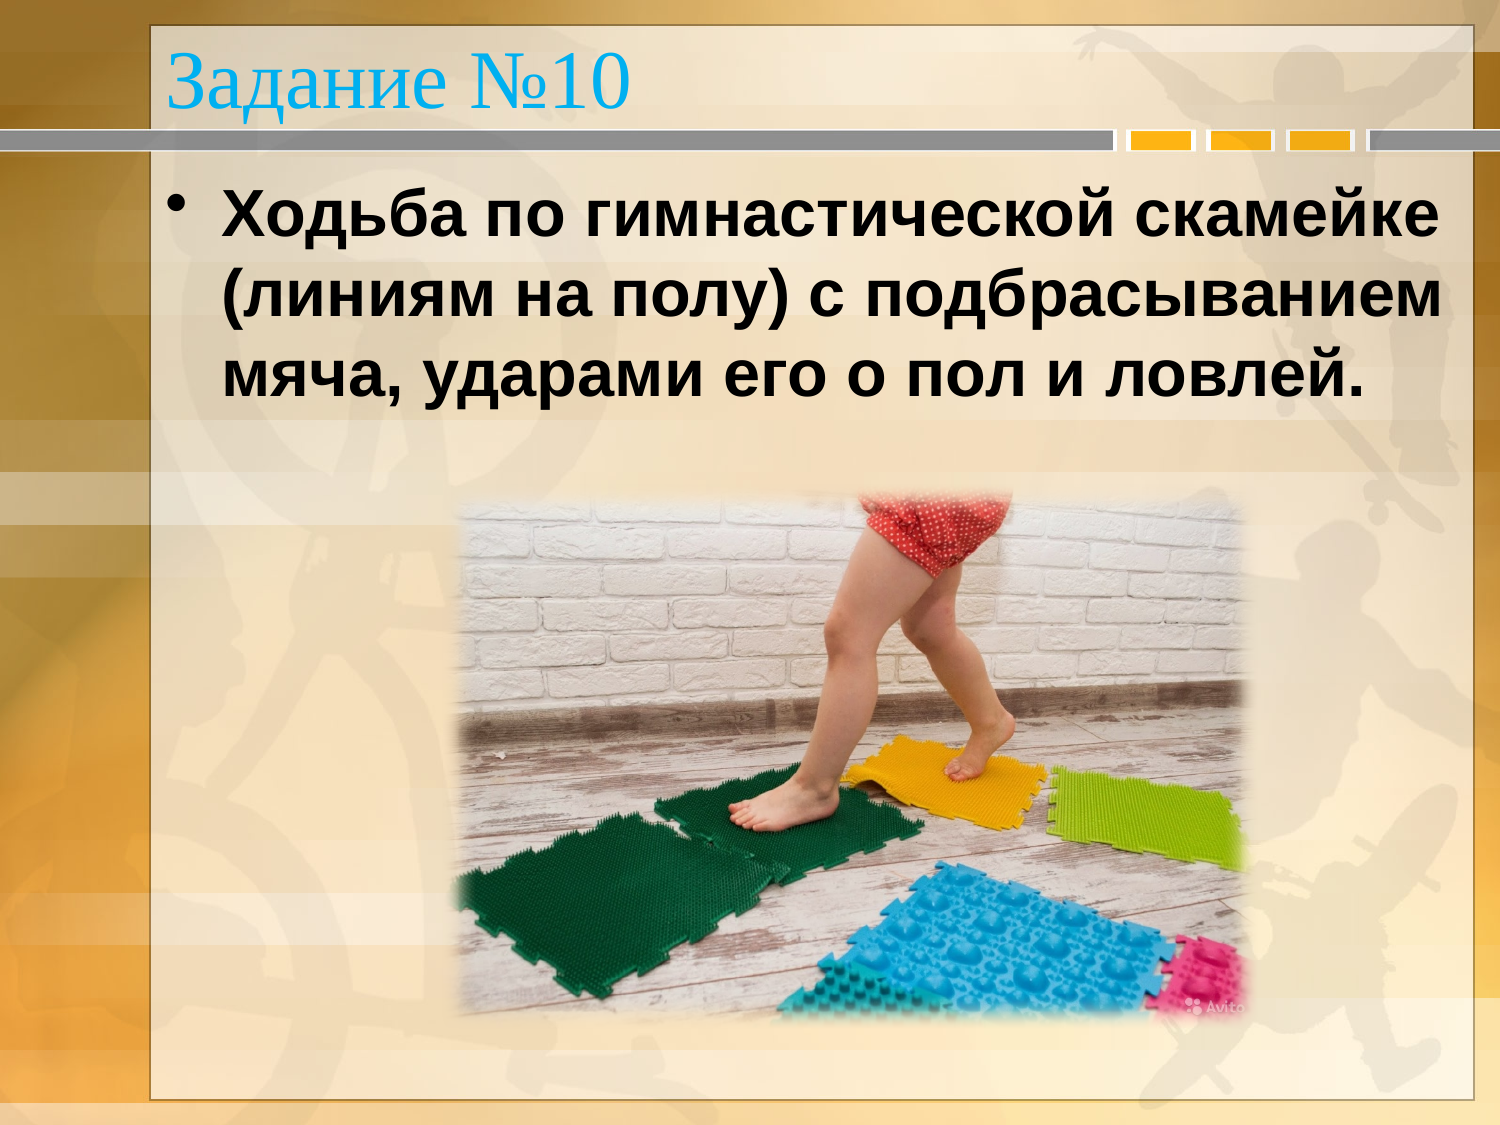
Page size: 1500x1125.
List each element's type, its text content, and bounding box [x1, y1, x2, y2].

title Задание №10 [150, 0, 1463, 150]
list Ходьба по гимнастической скамейке (линиям на полу) с подбрасыванием мяча, ударами его о пол и ловлей. [150, 162, 1463, 1050]
picture [0, 0, 1500, 1125]
